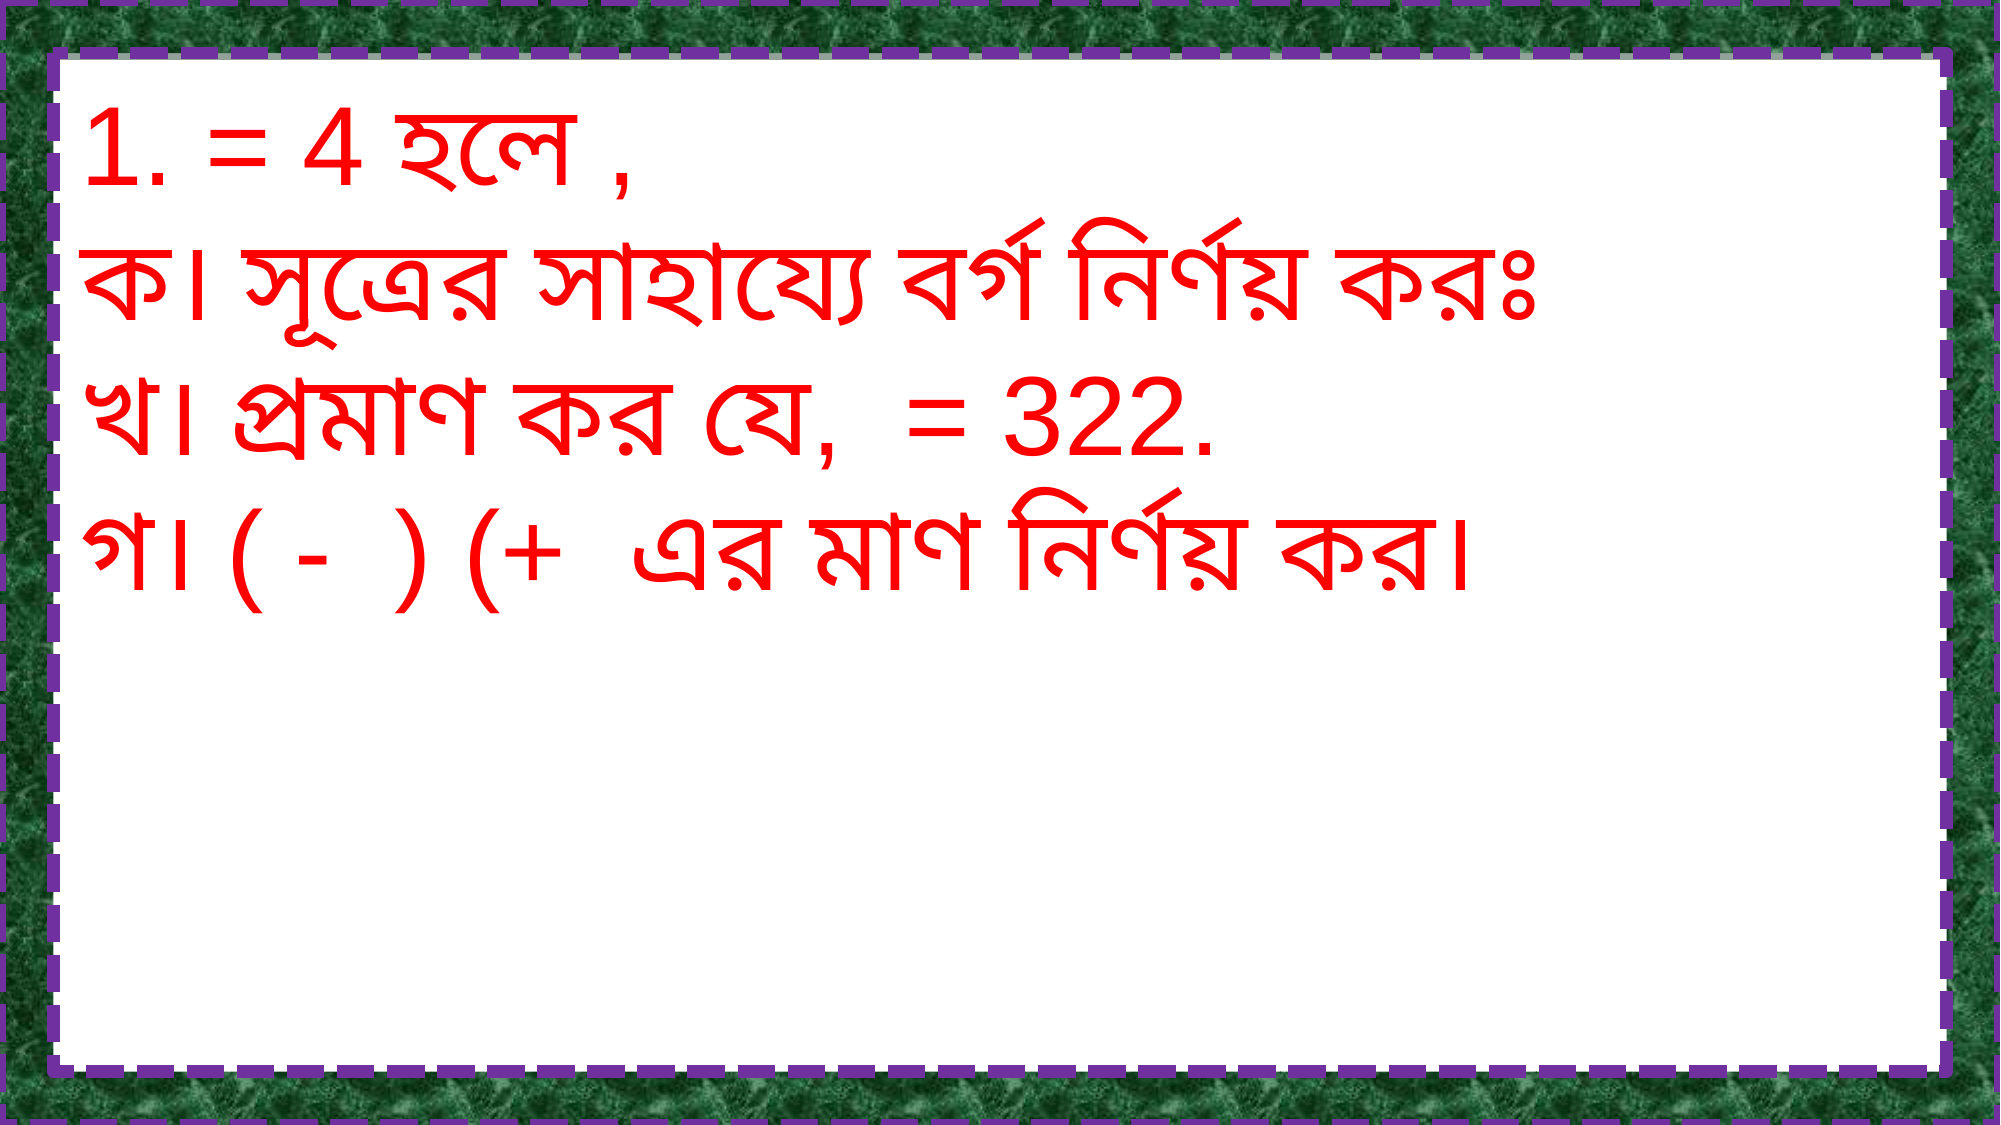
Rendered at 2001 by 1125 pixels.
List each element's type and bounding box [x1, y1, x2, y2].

text_box [135, 232, 1936, 461]
text_box [0, 0, 2000, 1125]
